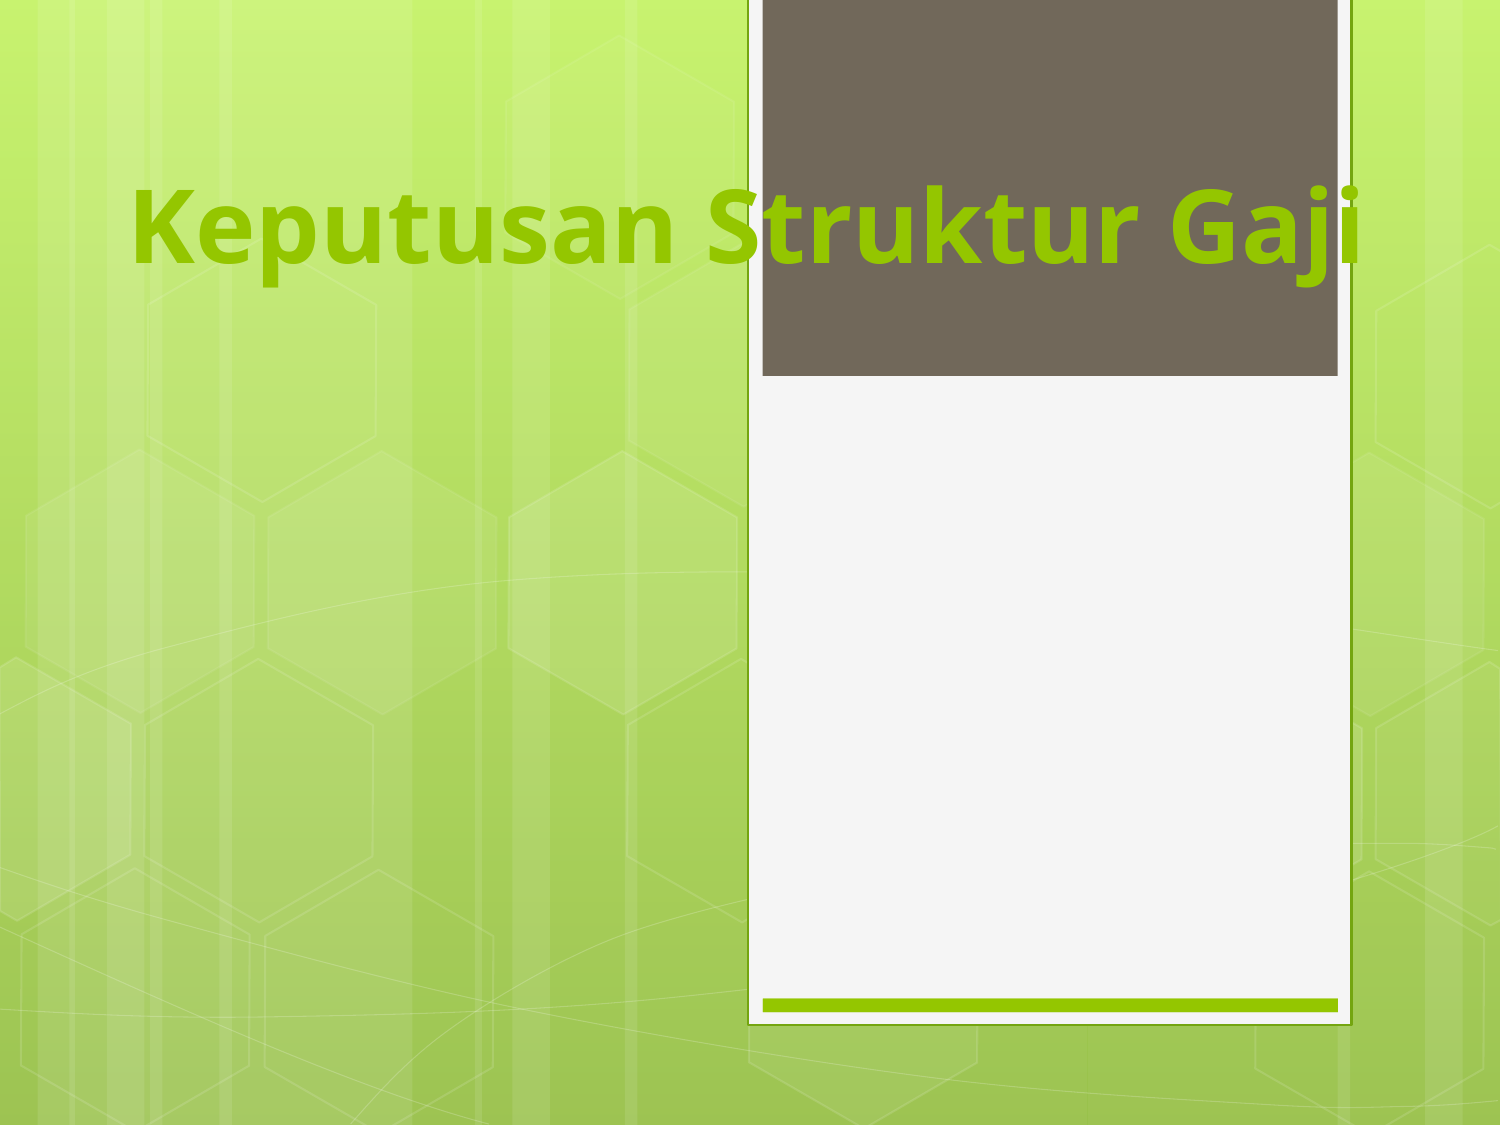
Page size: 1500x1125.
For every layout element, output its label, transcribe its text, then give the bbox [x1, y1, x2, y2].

title Keputusan Struktur Gaji [112, 54, 1388, 374]
